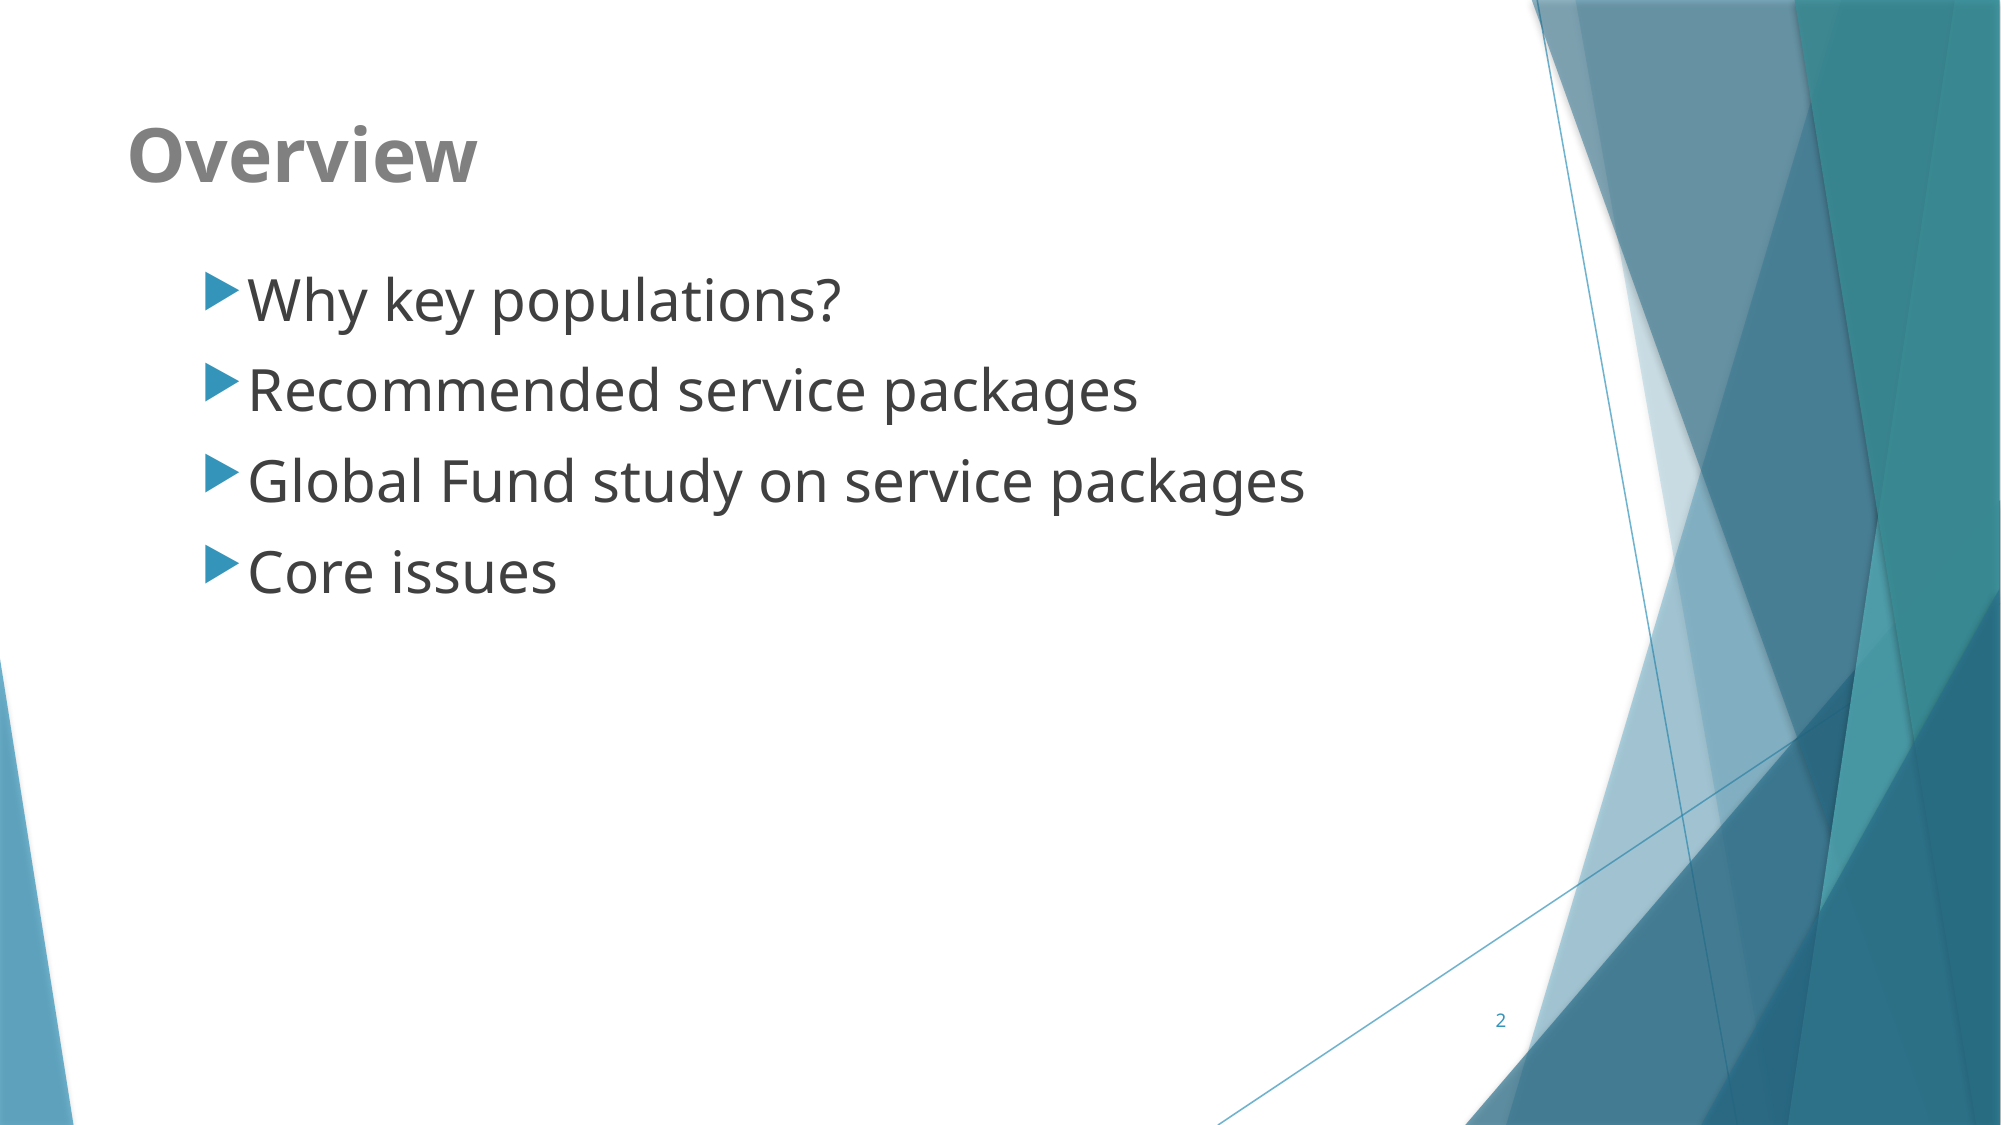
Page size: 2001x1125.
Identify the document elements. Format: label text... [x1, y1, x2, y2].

slide_number 2 [1409, 991, 1522, 1051]
list Why key populations? Recommended service packages Global Fund study on service packages Core issues [111, 255, 1522, 992]
title Overview [111, 99, 1522, 255]
